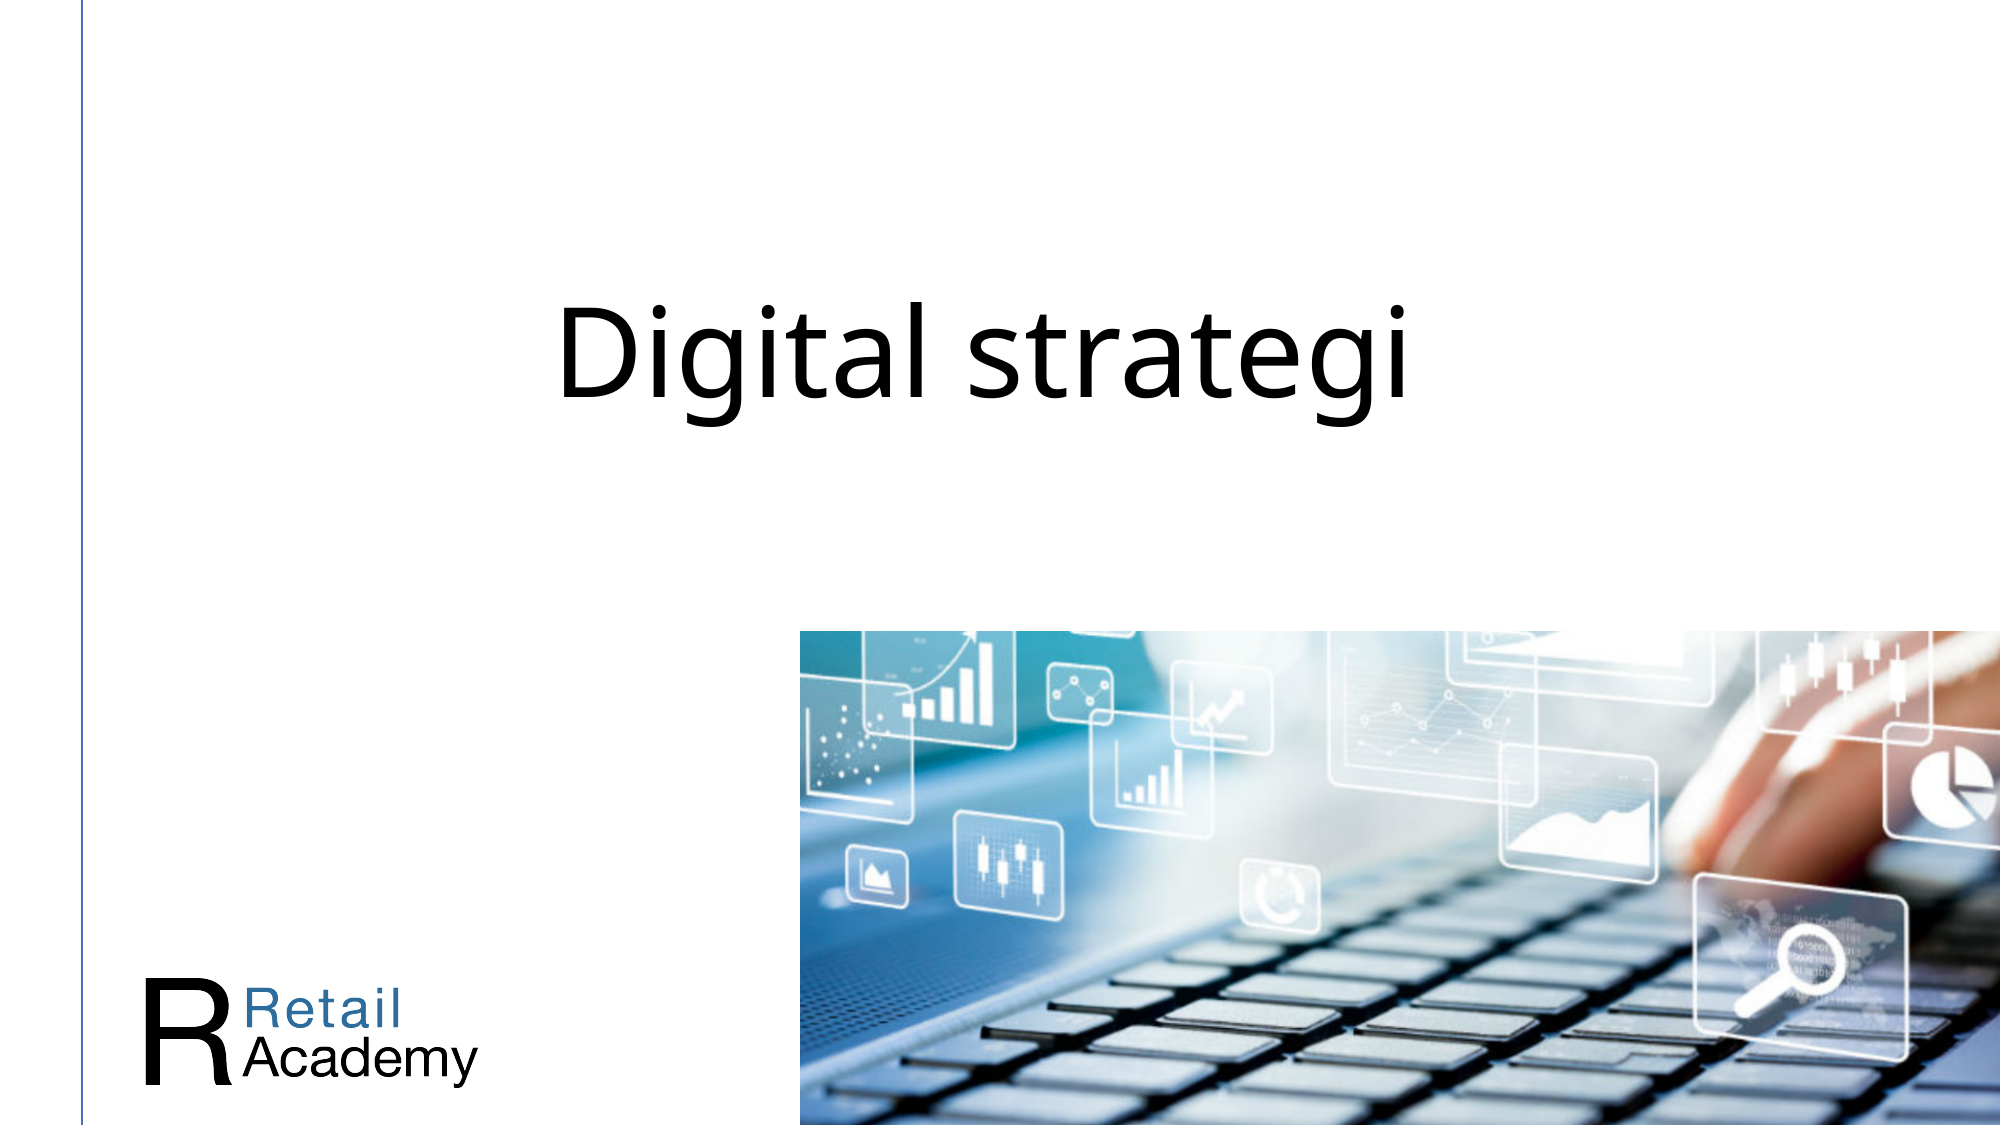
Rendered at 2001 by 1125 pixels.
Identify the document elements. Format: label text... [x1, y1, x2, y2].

title Digital strategi [249, 40, 1750, 432]
picture [799, 631, 2000, 1125]
picture [134, 956, 479, 1125]
